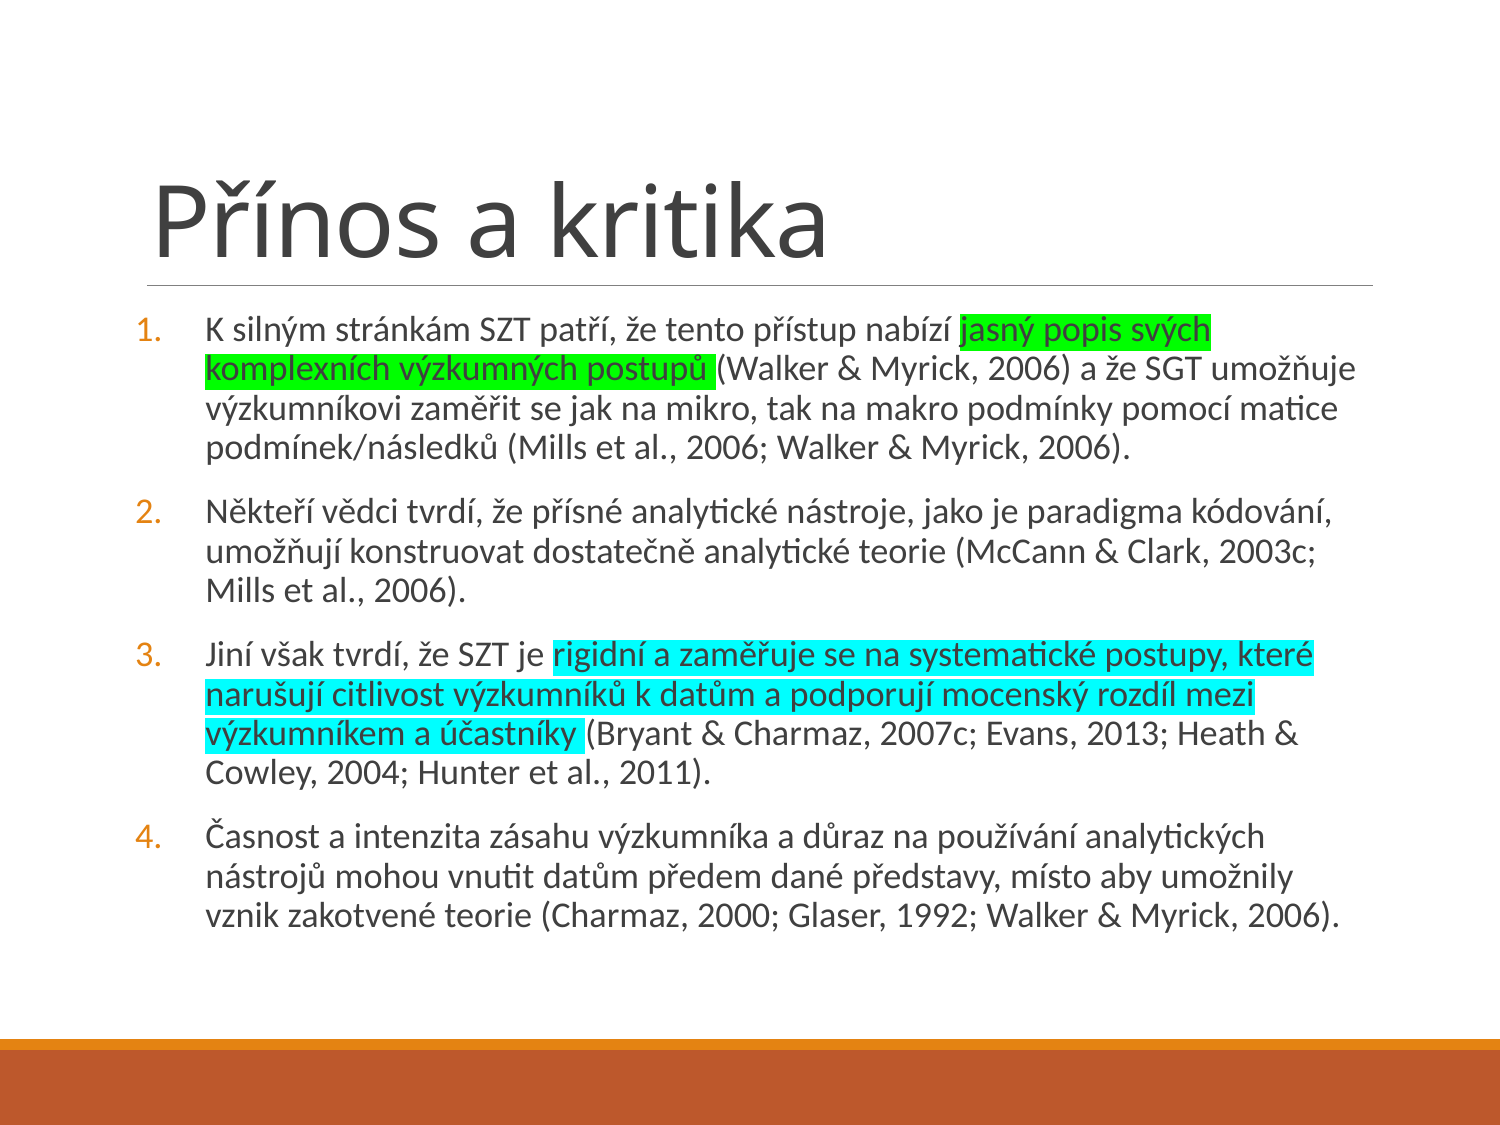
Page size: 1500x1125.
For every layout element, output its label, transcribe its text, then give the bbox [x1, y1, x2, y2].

title Přínos a kritika [135, 47, 1373, 285]
list K silným stránkám SZT patří, že tento přístup nabízí jasný popis svých komplexních výzkumných postupů (Walker & Myrick, 2006) a že SGT umožňuje výzkumníkovi zaměřit se jak na mikro, tak na makro podmínky pomocí matice podmínek/následků (Mills et al., 2006; Walker & Myrick, 2006). Někteří vědci tvrdí, že přísné analytické nástroje, jako je paradigma kódování, umožňují konstruovat dostatečně analytické teorie (McCann & Clark, 2003c; Mills et al., 2006). Jiní však tvrdí, že SZT je rigidní a zaměřuje se na systematické postupy, které narušují citlivost výzkumníků k datům a podporují mocenský rozdíl mezi výzkumníkem a účastníky (Bryant & Charmaz, 2007c; Evans, 2013; Heath & Cowley, 2004; Hunter et al., 2011). Časnost a intenzita zásahu výzkumníka a důraz na používání analytických nástrojů mohou vnutit datům předem dané představy, místo aby umožnily vznik zakotvené teorie (Charmaz, 2000; Glaser, 1992; Walker & Myrick, 2006). [135, 302, 1373, 963]
